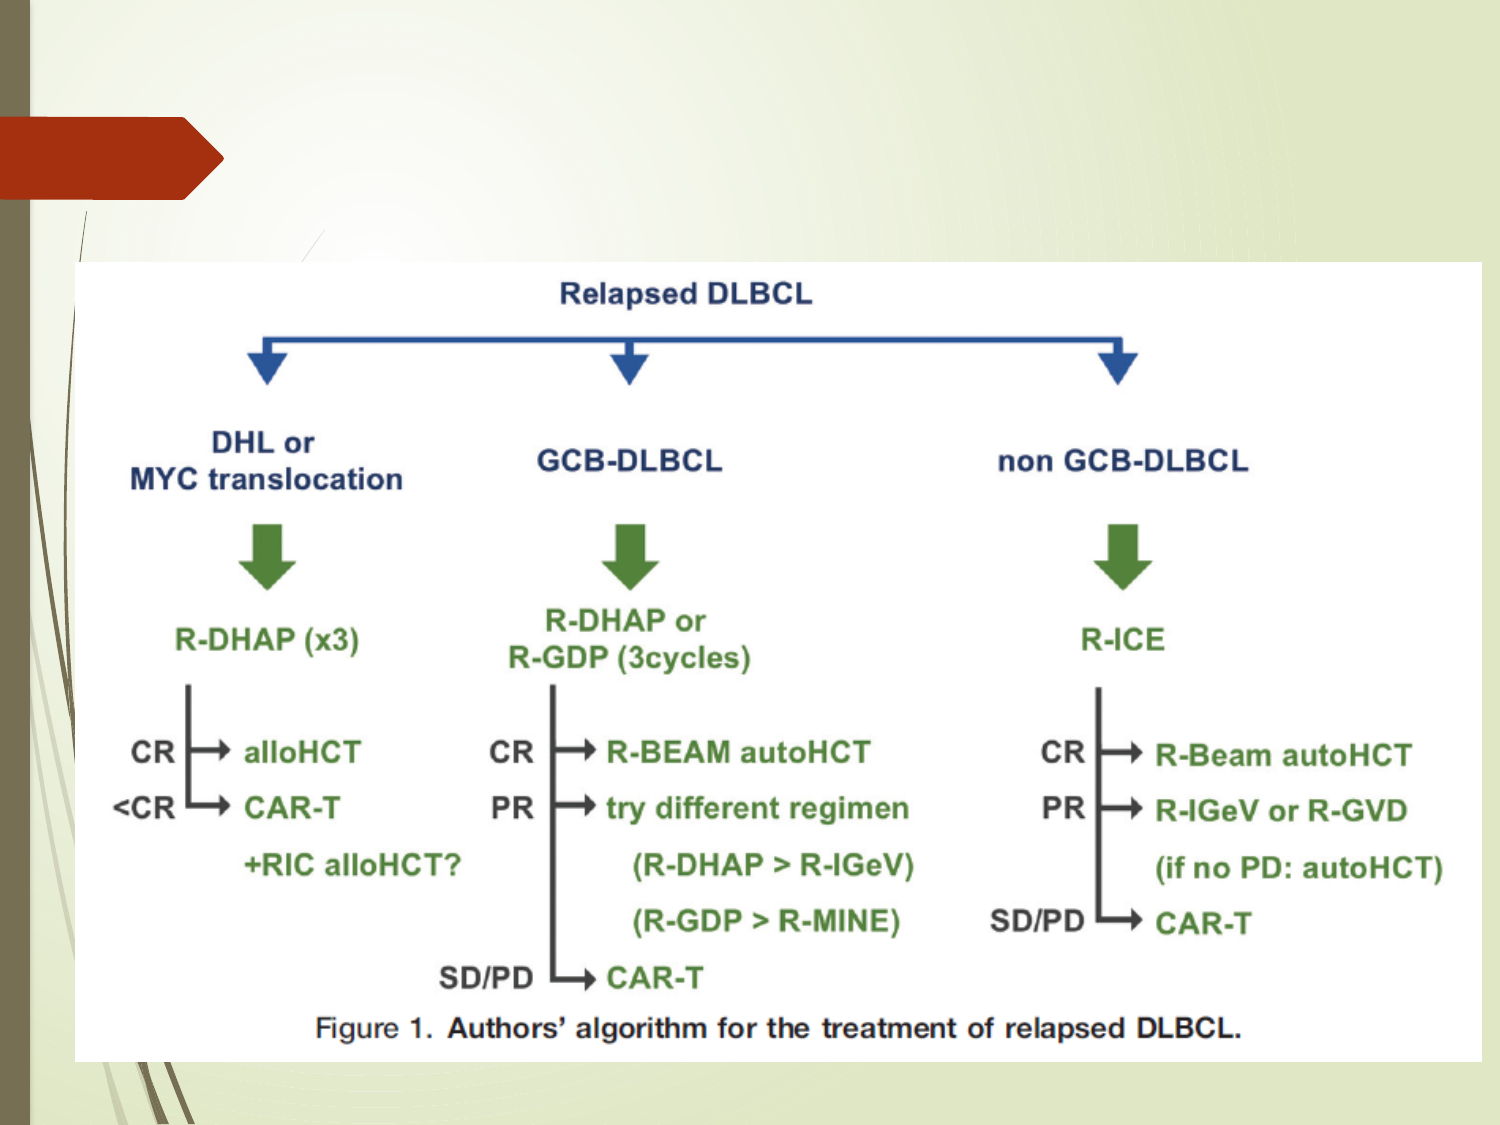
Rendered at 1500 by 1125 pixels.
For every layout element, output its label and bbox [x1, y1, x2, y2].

picture [74, 262, 1483, 1062]
